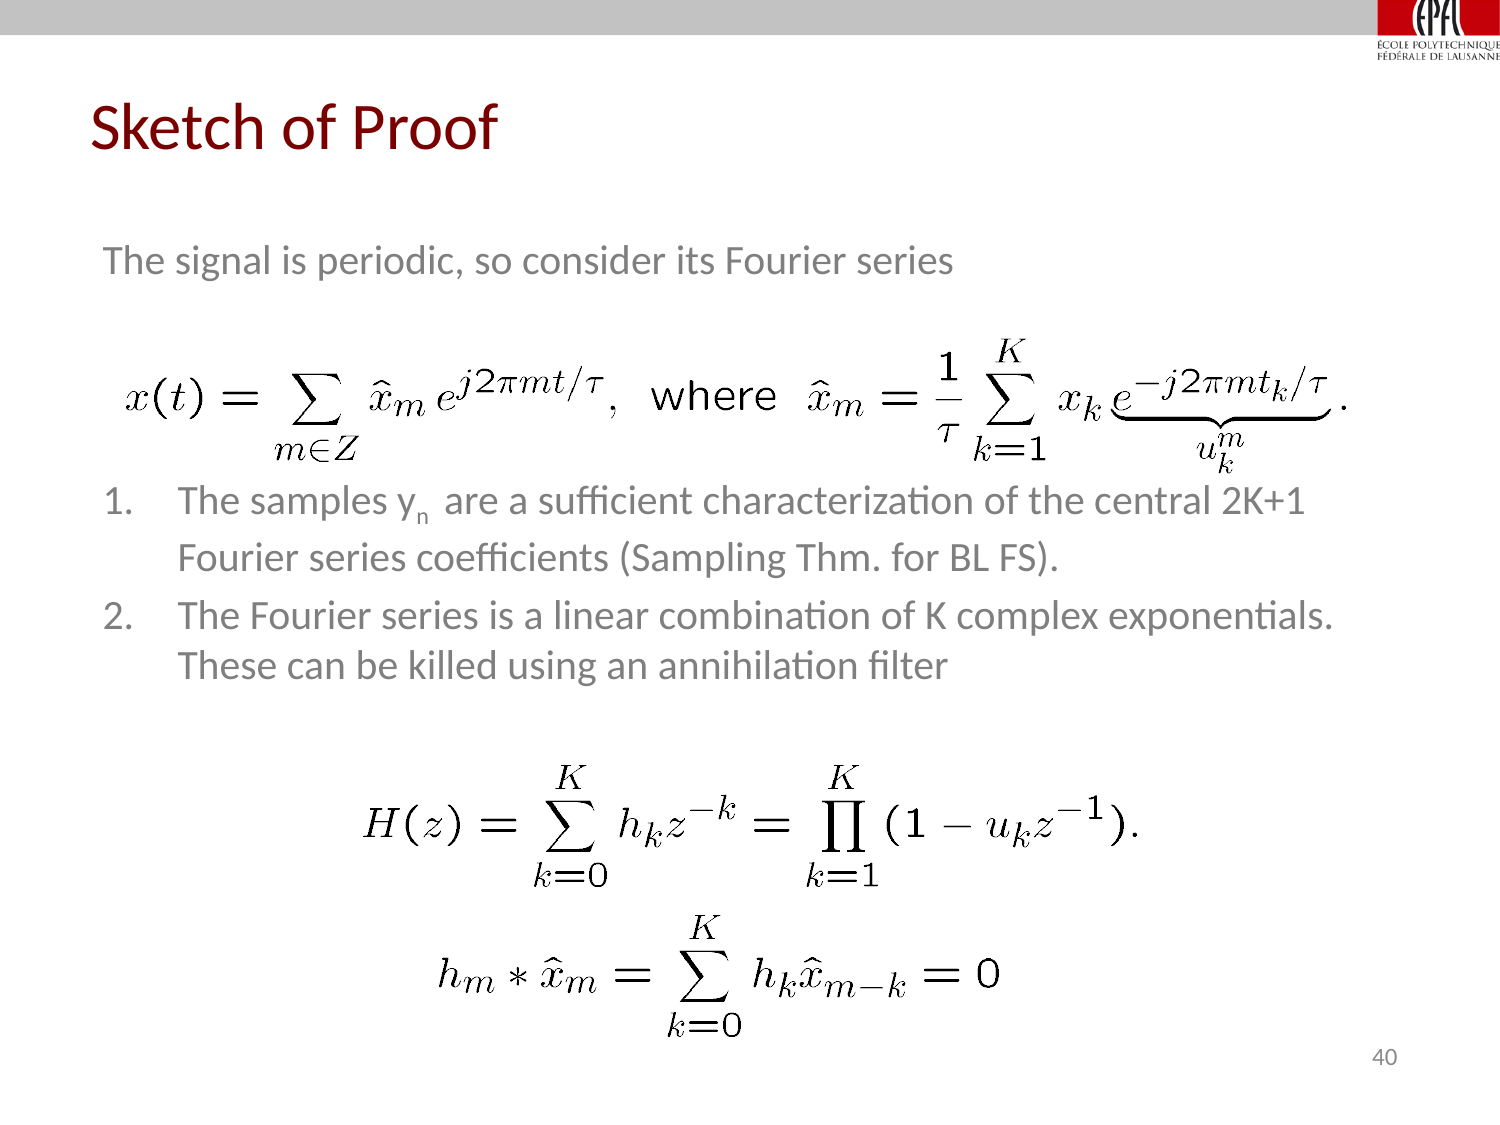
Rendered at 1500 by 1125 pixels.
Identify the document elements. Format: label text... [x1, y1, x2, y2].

picture [362, 762, 1138, 888]
picture [124, 337, 1347, 475]
text_box The signal is periodic, so consider its Fourier series The samples yn are a sufficient characterization of the central 2K+1 Fourier series coefficients (Sampling Thm. for BL FS). The Fourier series is a linear combination of K complex exponentials. These can be killed using an annihilation filter [87, 224, 1438, 968]
title Sketch of Proof [75, 45, 1425, 200]
picture [437, 912, 1000, 1038]
slide_number 40 [1062, 1025, 1413, 1085]
picture [1377, 0, 1500, 60]
